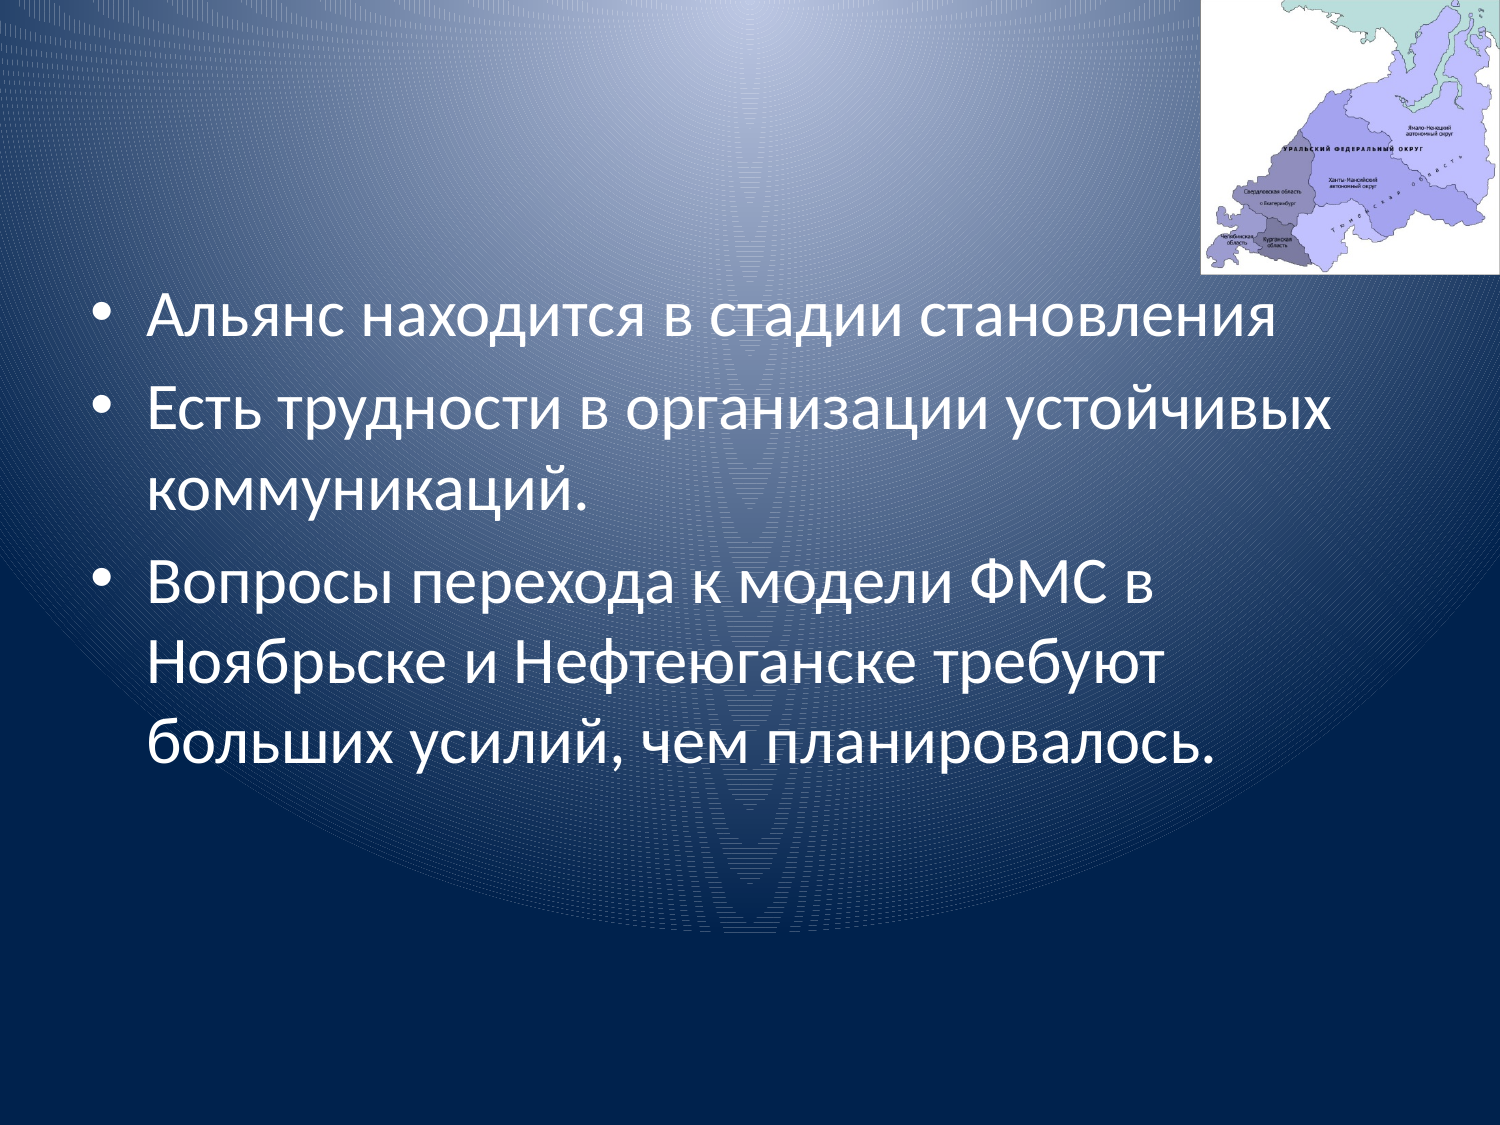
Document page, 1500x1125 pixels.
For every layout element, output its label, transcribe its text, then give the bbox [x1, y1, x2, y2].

list Альянс находится в стадии становления Есть трудности в организации устойчивых коммуникаций. Вопросы перехода к модели ФМС в Ноябрьске и Нефтеюганске требуют больших усилий, чем планировалось. [75, 262, 1425, 1005]
picture [1200, 0, 1500, 275]
